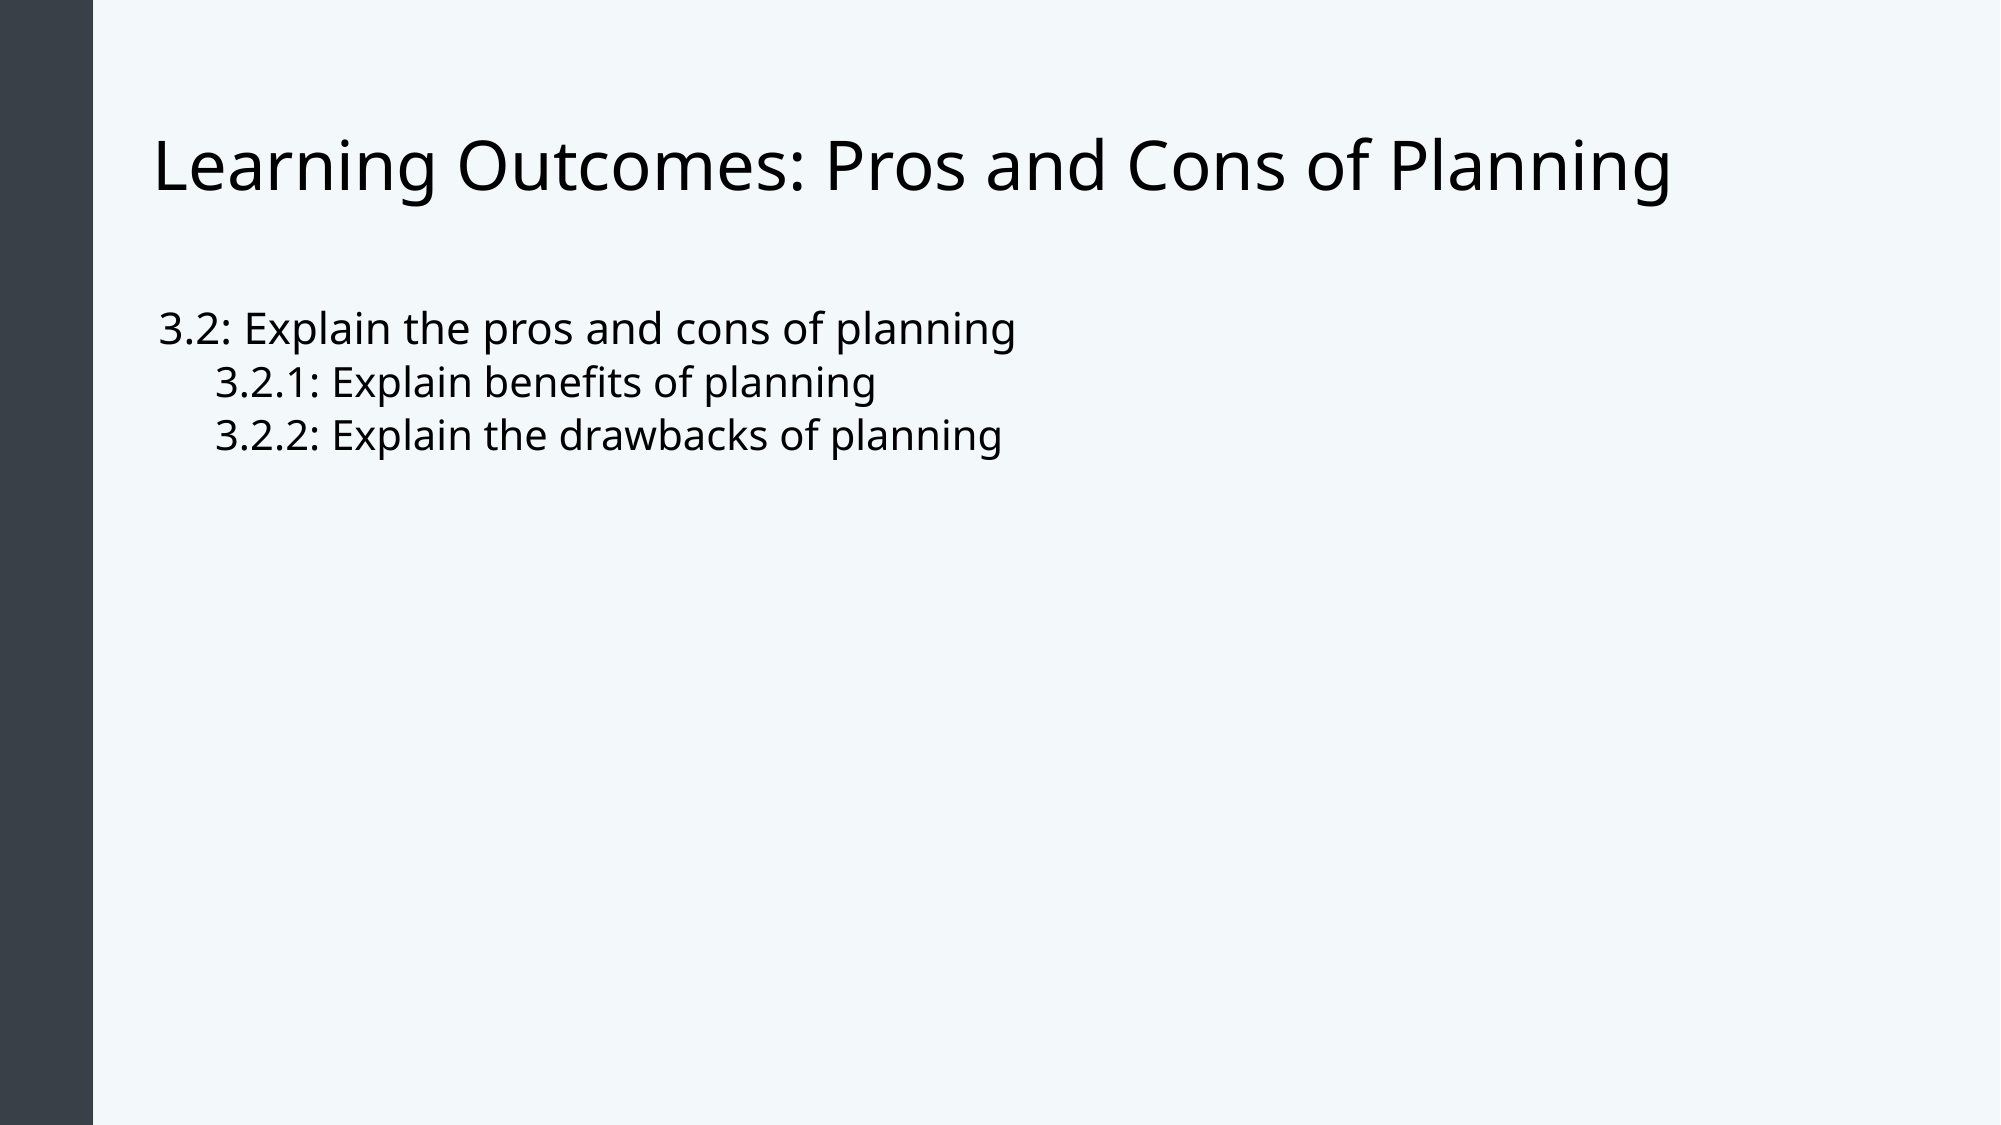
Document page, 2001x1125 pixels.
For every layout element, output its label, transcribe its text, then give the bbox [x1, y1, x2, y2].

title Learning Outcomes: Pros and Cons of Planning [137, 59, 1863, 278]
list 3.2: Explain the pros and cons of planning 3.2.1: Explain benefits of planning 3.2.2: Explain the drawbacks of planning [137, 299, 1863, 1014]
